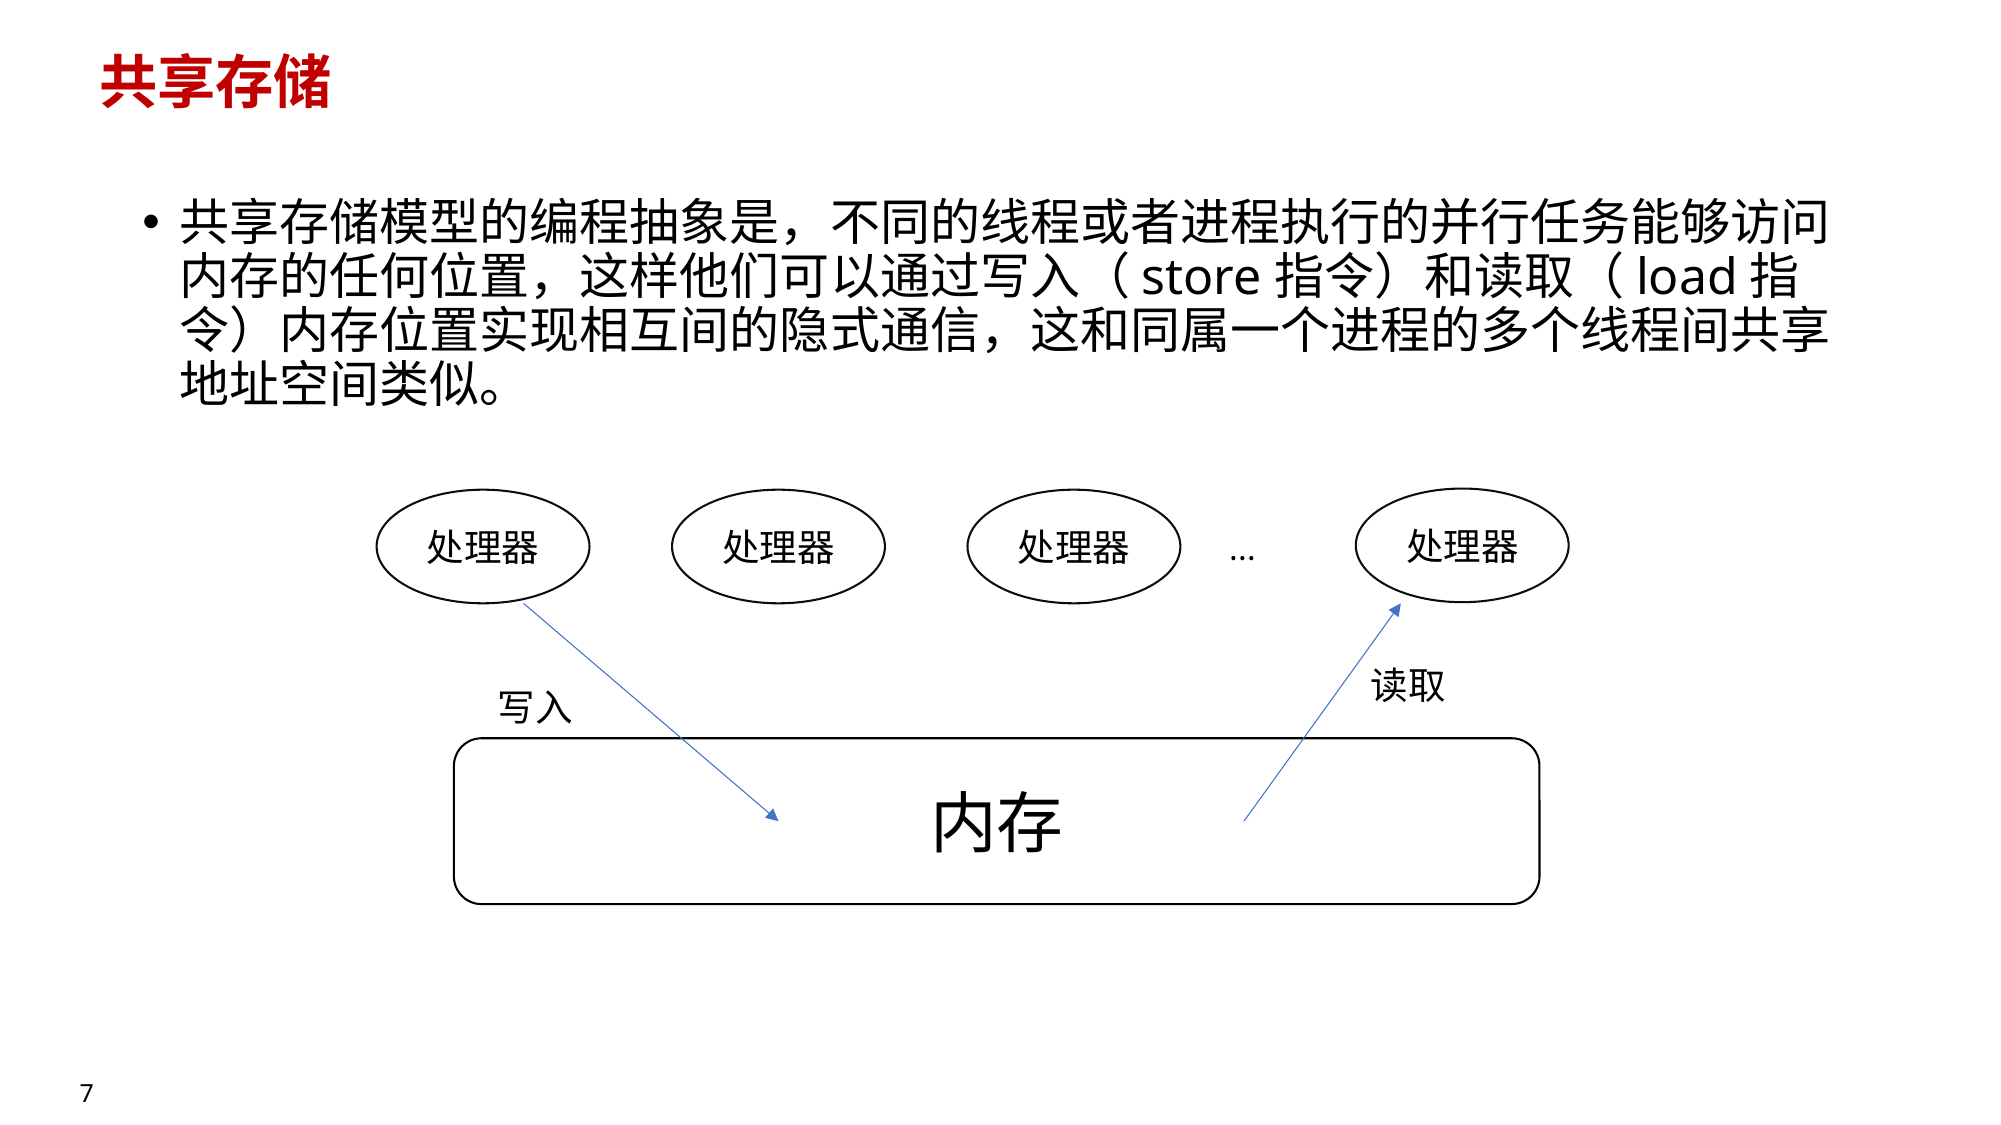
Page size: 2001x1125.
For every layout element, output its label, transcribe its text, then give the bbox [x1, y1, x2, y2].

title 共享存储 [84, 46, 1810, 143]
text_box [1244, 603, 1401, 822]
text_box 处理器 [966, 488, 1182, 605]
list 共享存储模型的编程抽象是，不同的线程或者进程执行的并行任务能够访问内存的任何位置，这样他们可以通过写入（store指令）和读取（load指令）内存位置实现相互间的隐式通信，这和同属一个进程的多个线程间共享地址空间类似。 [127, 189, 1853, 904]
text_box 处理器 [671, 488, 886, 605]
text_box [523, 603, 779, 822]
text_box 读取 [1401, 655, 1540, 715]
text_box … [1212, 515, 1356, 575]
text_box 内存 [452, 737, 1541, 906]
text_box 写入 [483, 676, 523, 736]
text_box 处理器 [375, 488, 591, 605]
text_box 处理器 [1356, 487, 1570, 604]
